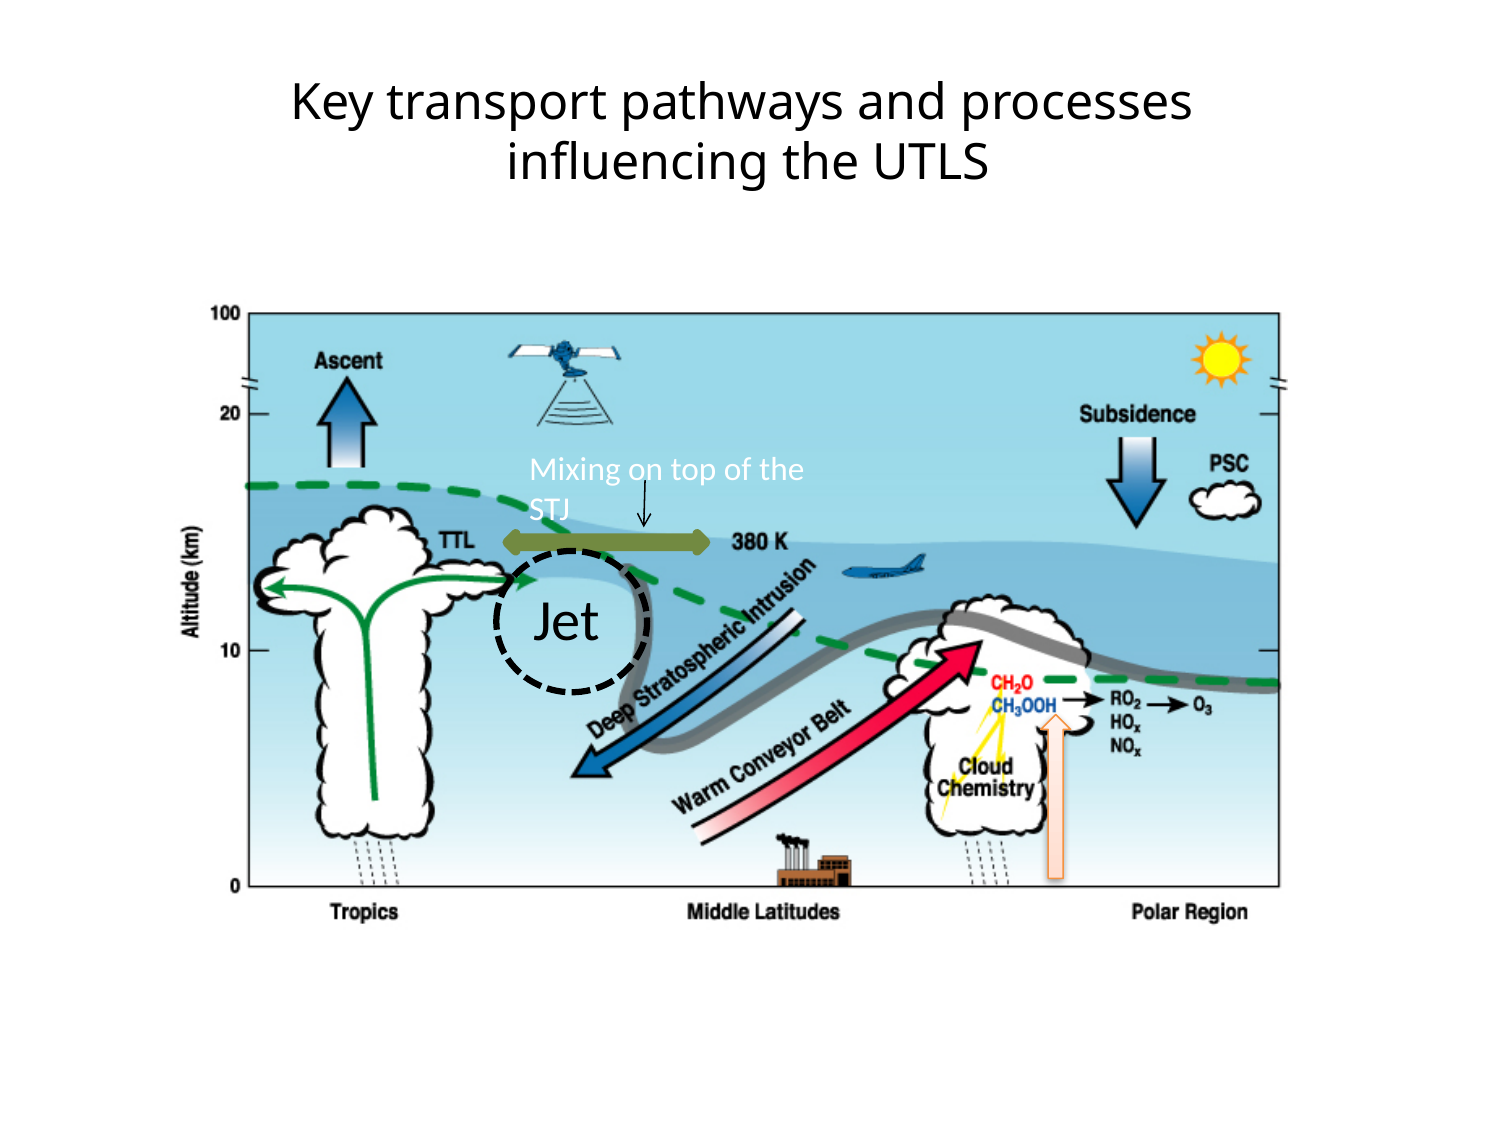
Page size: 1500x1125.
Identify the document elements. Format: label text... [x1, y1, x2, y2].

text_box Key transport pathways and processes influencing the UTLS [275, 62, 1222, 198]
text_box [174, 299, 1288, 931]
